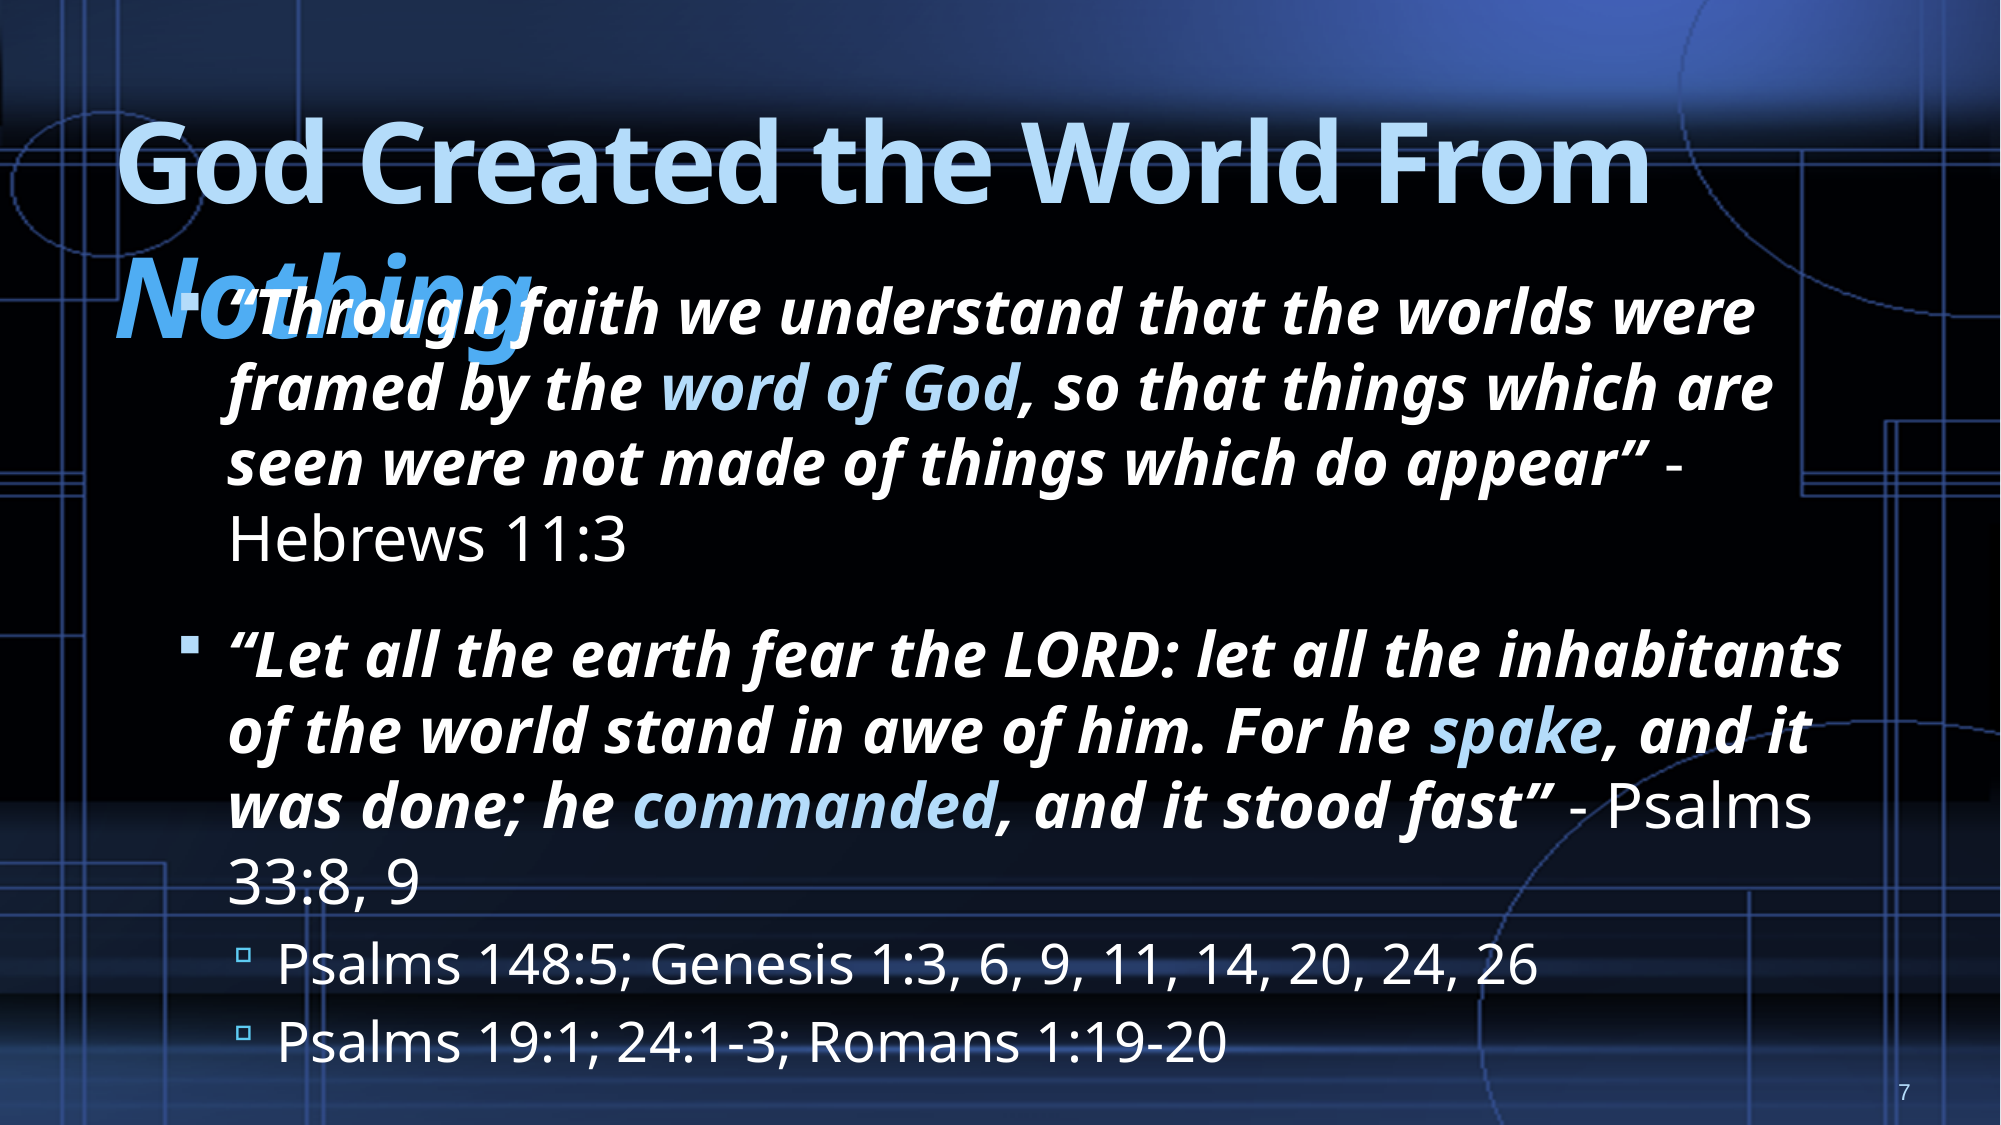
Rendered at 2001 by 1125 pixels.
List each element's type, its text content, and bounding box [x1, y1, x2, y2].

list “Through faith we understand that the worlds were framed by the word of God, so that things which are seen were not made of things which do appear” - Hebrews 11:3 “Let all the earth fear the LORD: let all the inhabitants of the world stand in awe of him. For he spake, and it was done; he commanded, and it stood fast” - Psalms 33:8, 9 Psalms 148:5; Genesis 1:3, 6, 9, 11, 14, 20, 24, 26 Psalms 19:1; 24:1-3; Romans 1:19-20 [151, 264, 1903, 1091]
title God Created the World From Nothing [98, 83, 1966, 234]
slide_number 7 [1883, 1052, 1984, 1113]
picture [0, 0, 2001, 1125]
